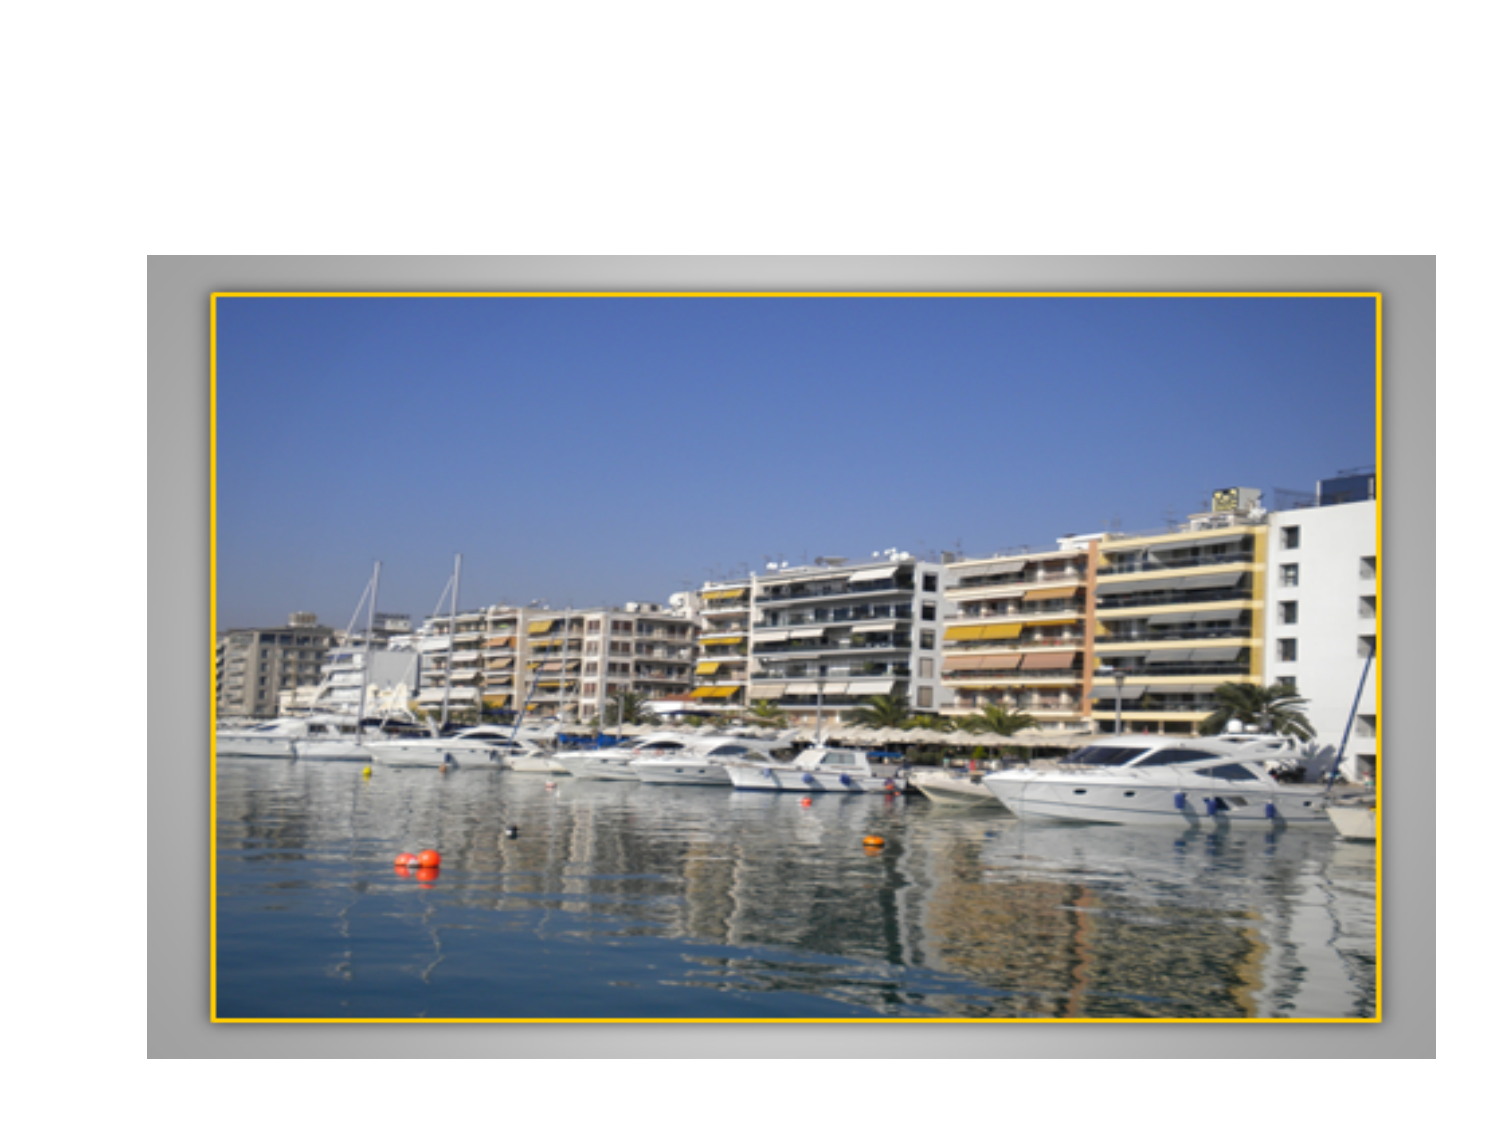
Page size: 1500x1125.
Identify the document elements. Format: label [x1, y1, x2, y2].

list [147, 255, 1436, 1059]
